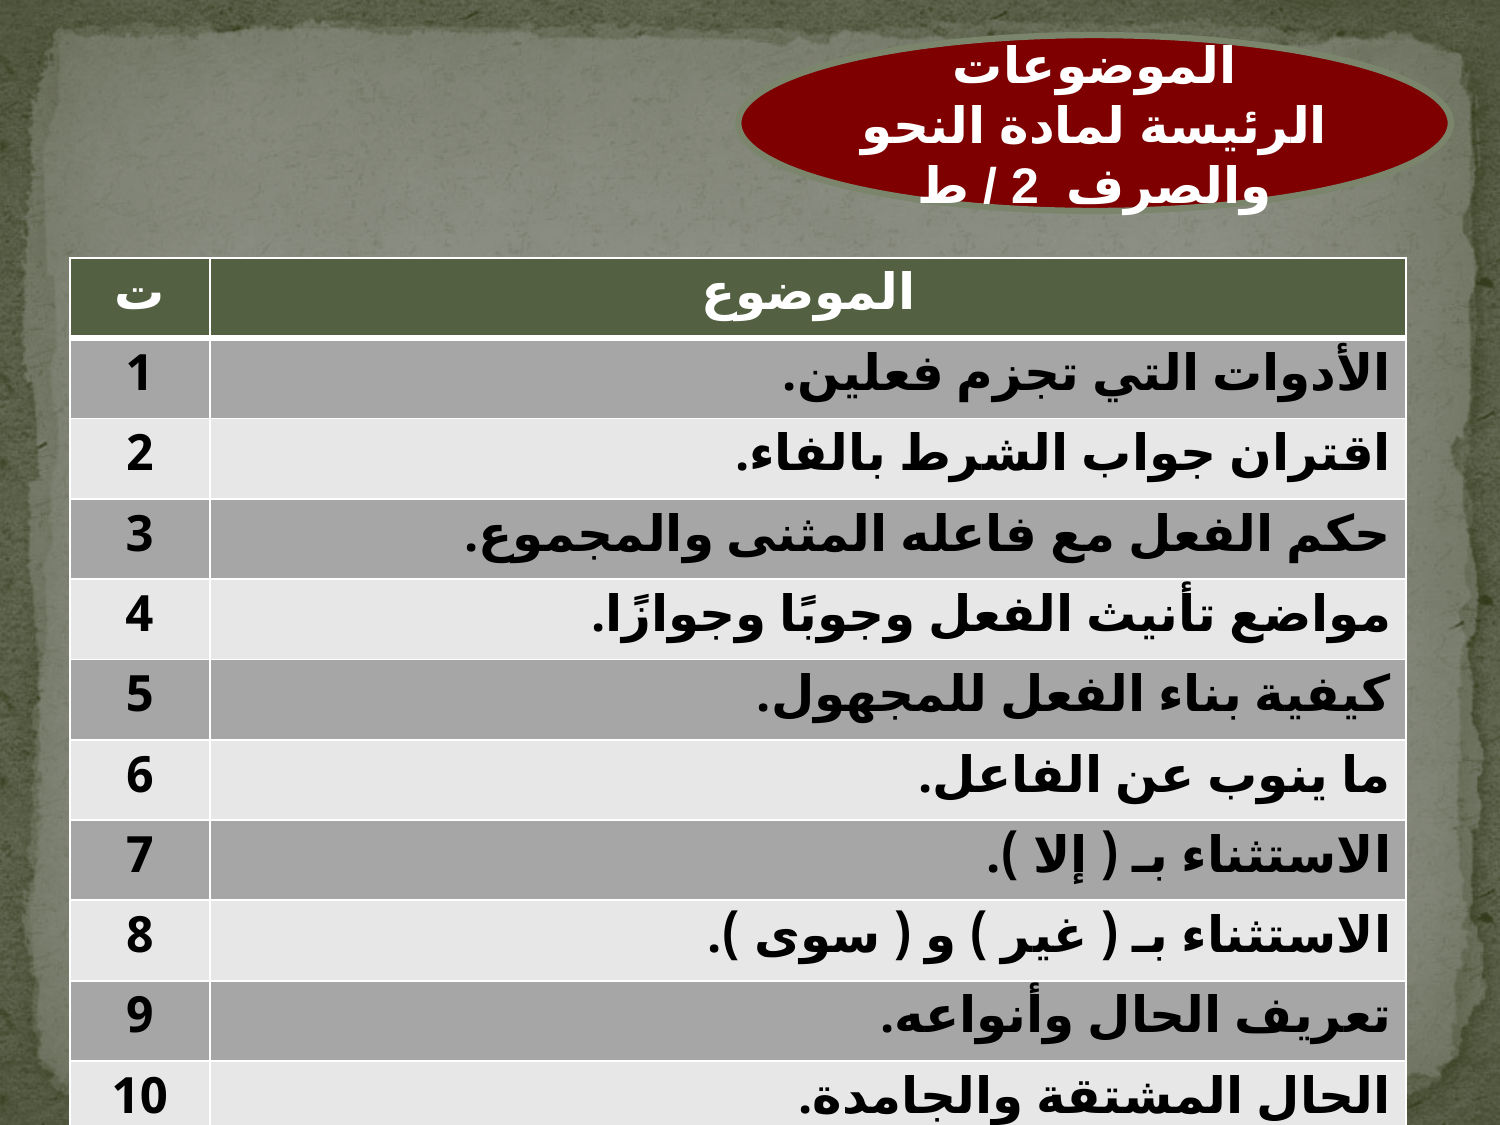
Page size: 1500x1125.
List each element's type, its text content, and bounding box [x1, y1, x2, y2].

table_cell 6 [71, 741, 209, 819]
table_cell الاستثناء بـ ( غير ) و ( سوى ). [211, 901, 1405, 980]
table_cell 2 [71, 419, 209, 498]
table_cell 10 [71, 1062, 209, 1125]
table_cell تعريف الحال وأنواعه. [211, 982, 1405, 1060]
text_box الموضوعات الرئيسة لمادة النحو والصرف 2 / ط [735, 31, 1454, 215]
table_cell 9 [71, 982, 209, 1060]
table_cell 1 [71, 341, 209, 418]
table_header الموضوع [211, 259, 1405, 335]
table_cell حكم الفعل مع فاعله المثنى والمجموع. [211, 500, 1405, 578]
table_cell 3 [71, 500, 209, 578]
table_cell الحال المشتقة والجامدة. [211, 1062, 1405, 1125]
table_cell ما ينوب عن الفاعل. [211, 741, 1405, 819]
table_cell 8 [71, 901, 209, 980]
table_cell اقتران جواب الشرط بالفاء. [211, 419, 1405, 498]
table_cell مواضع تأنيث الفعل وجوبًا وجوازًا. [211, 580, 1405, 659]
table_header ت [71, 259, 209, 335]
table_cell 5 [71, 660, 209, 739]
table_cell 4 [71, 580, 209, 659]
table_cell كيفية بناء الفعل للمجهول. [211, 660, 1405, 739]
table_cell 7 [71, 821, 209, 899]
table_cell الأدوات التي تجزم فعلين. [211, 341, 1405, 418]
table_cell الاستثناء بـ ( إلا ). [211, 821, 1405, 899]
